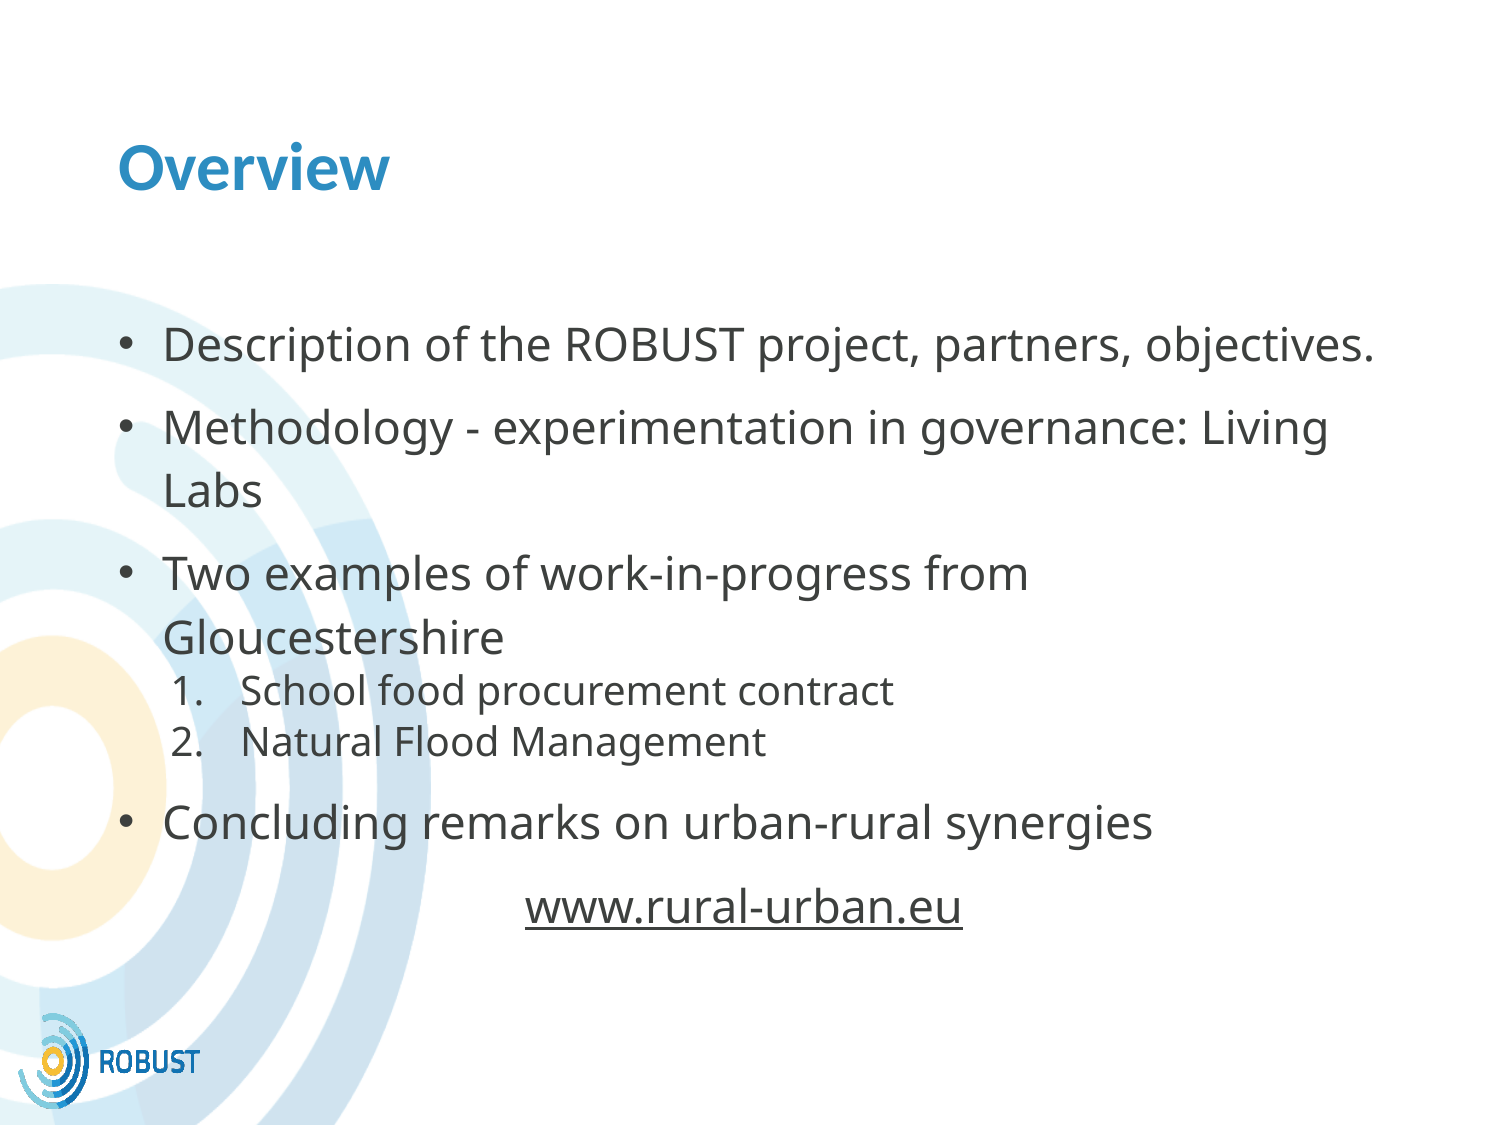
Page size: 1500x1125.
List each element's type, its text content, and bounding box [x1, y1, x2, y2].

title Overview [103, 59, 1397, 278]
list Description of the ROBUST project, partners, objectives. Methodology - experimentation in governance: Living Labs Two examples of work-in-progress from Gloucestershire School food procurement contract Natural Flood Management Concluding remarks on urban-rural synergies www.rural-urban.eu [103, 299, 1397, 1014]
picture [18, 1013, 200, 1109]
